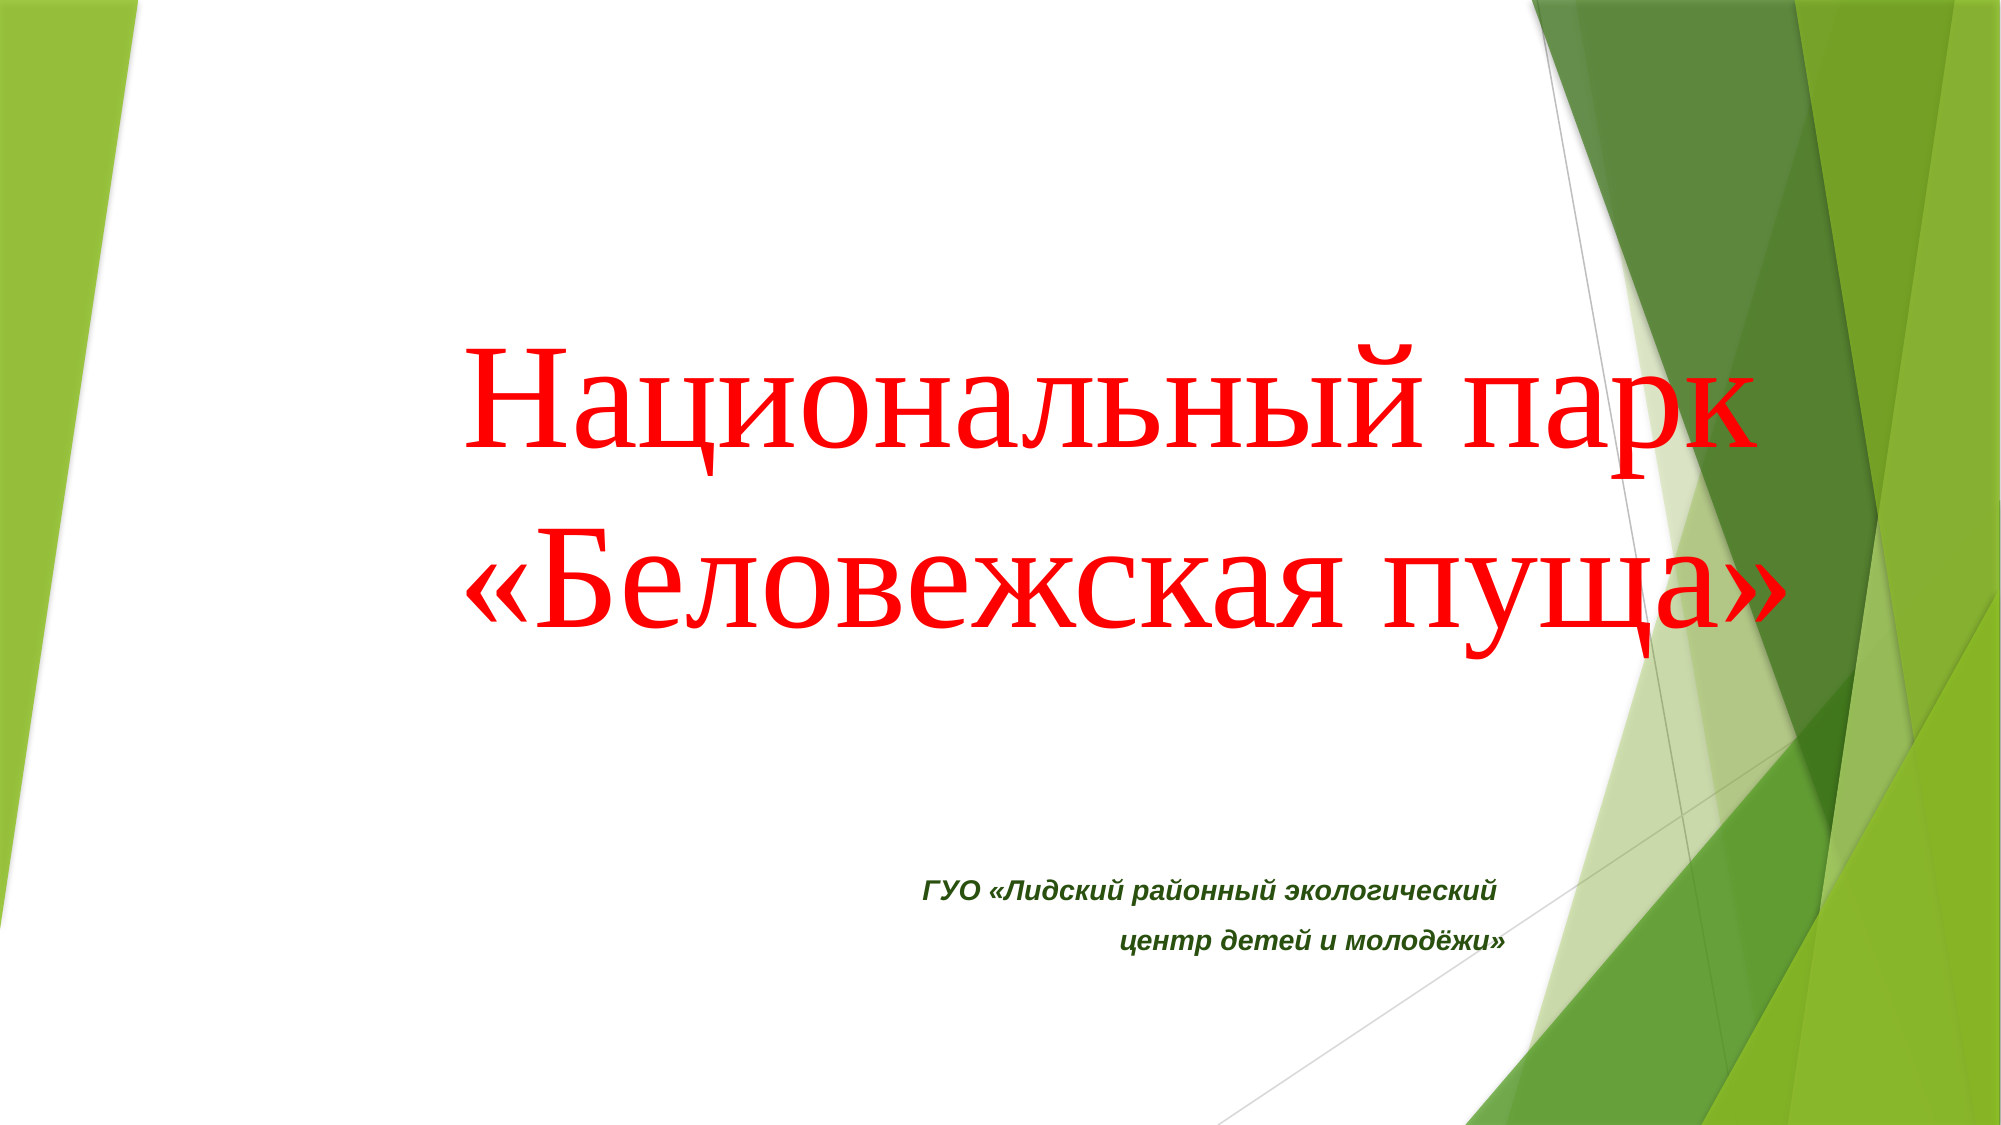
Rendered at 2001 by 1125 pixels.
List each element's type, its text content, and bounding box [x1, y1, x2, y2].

subtitle ГУО «Лидский районный экологический центр детей и молодёжи» [247, 664, 1522, 966]
title Национальный парк «Беловежская пуща» [247, 397, 1811, 665]
